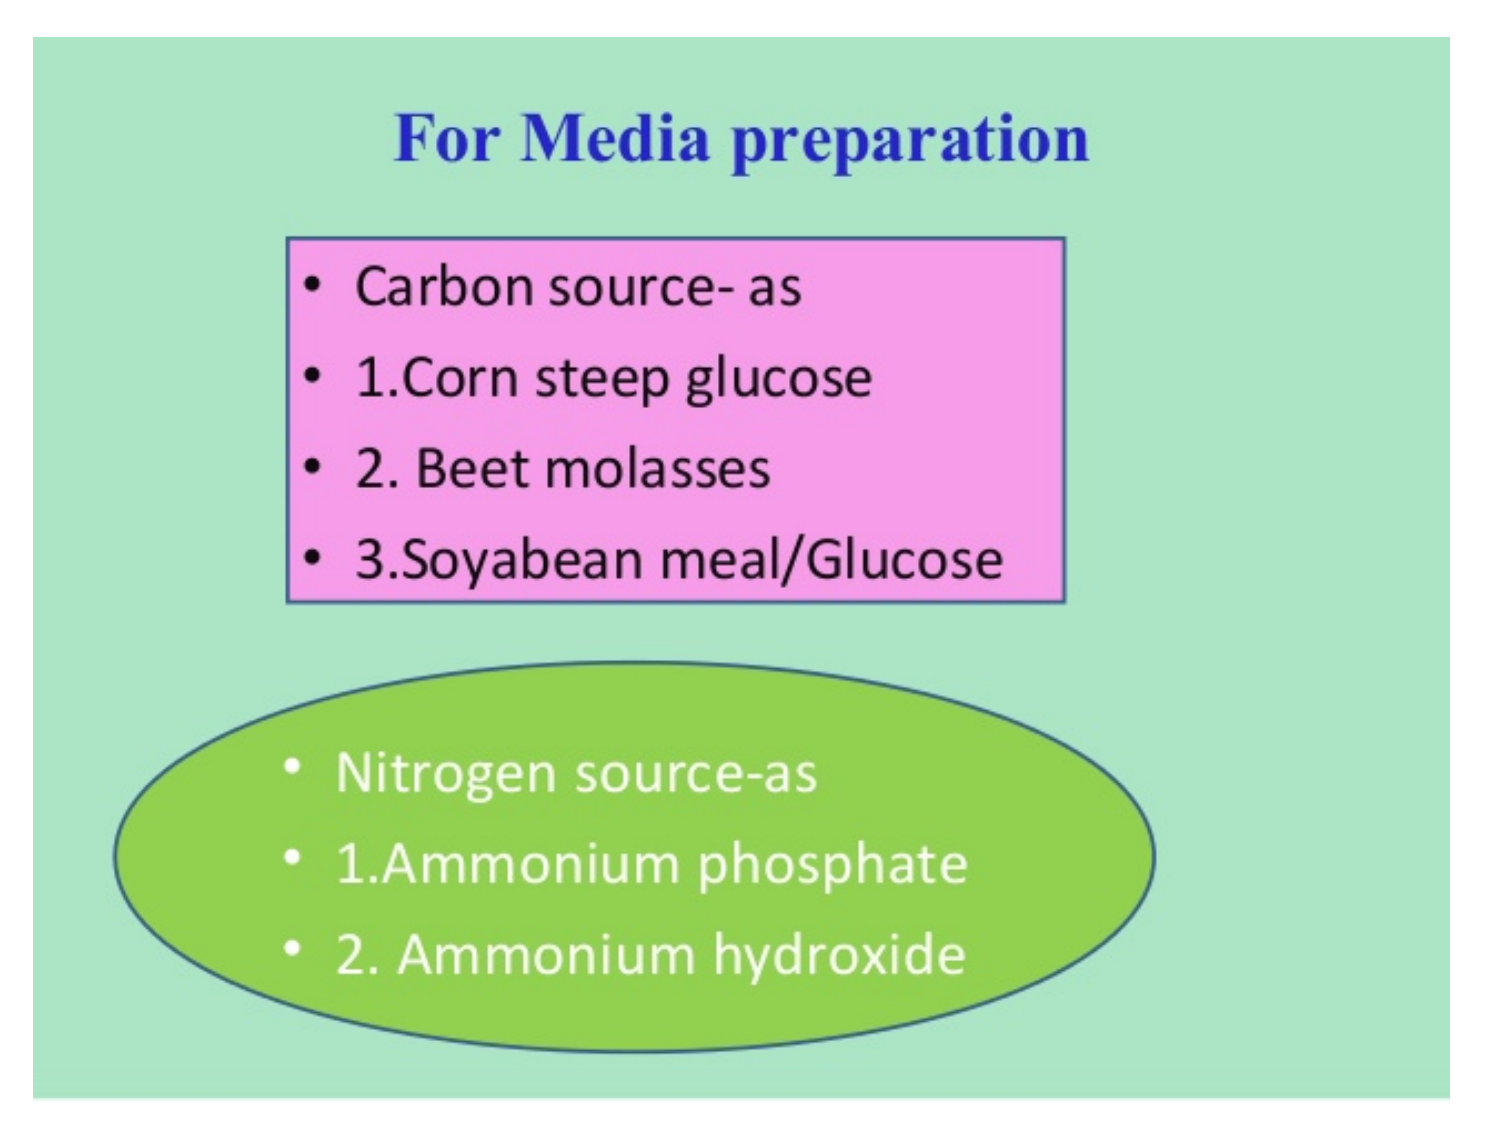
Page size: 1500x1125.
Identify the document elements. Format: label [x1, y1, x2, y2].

picture [33, 37, 1451, 1102]
